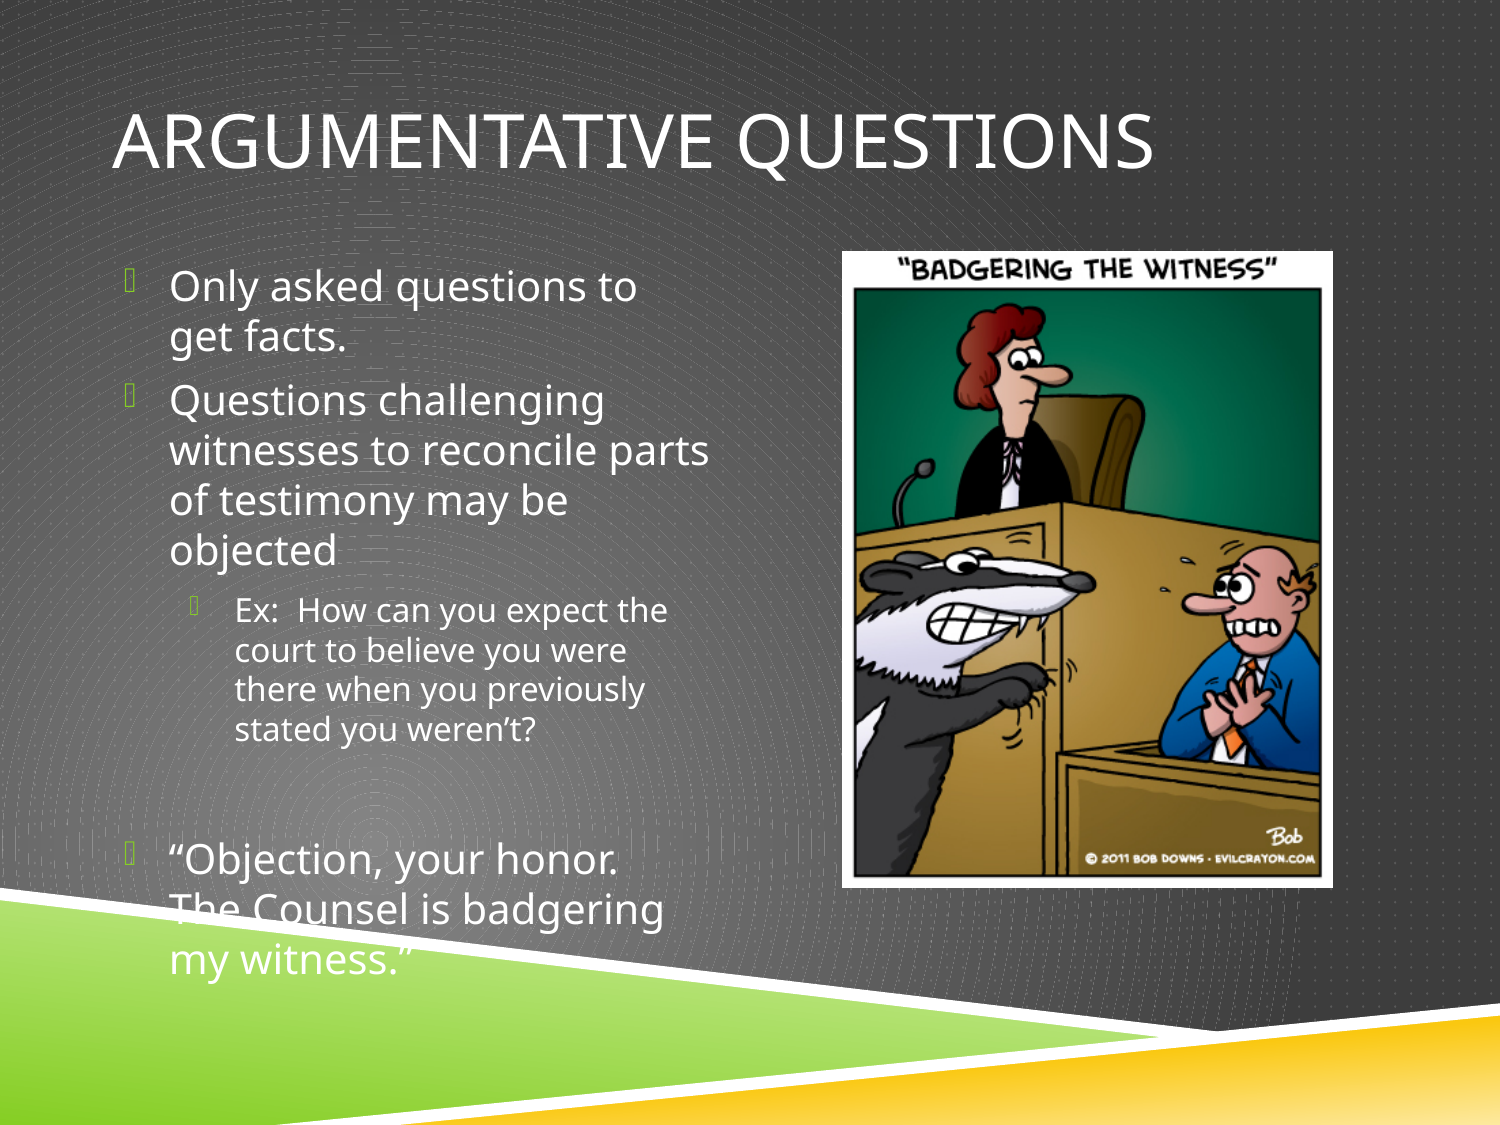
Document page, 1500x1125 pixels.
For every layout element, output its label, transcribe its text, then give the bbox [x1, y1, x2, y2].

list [787, 251, 1388, 889]
title Argumentative Questions [112, 45, 1388, 233]
list Only asked questions to get facts. Questions challenging witnesses to reconcile parts of testimony may be objected Ex: How can you expect the court to believe you were there when you previously stated you weren’t? “Objection, your honor. The Counsel is badgering my witness.” [112, 251, 713, 888]
